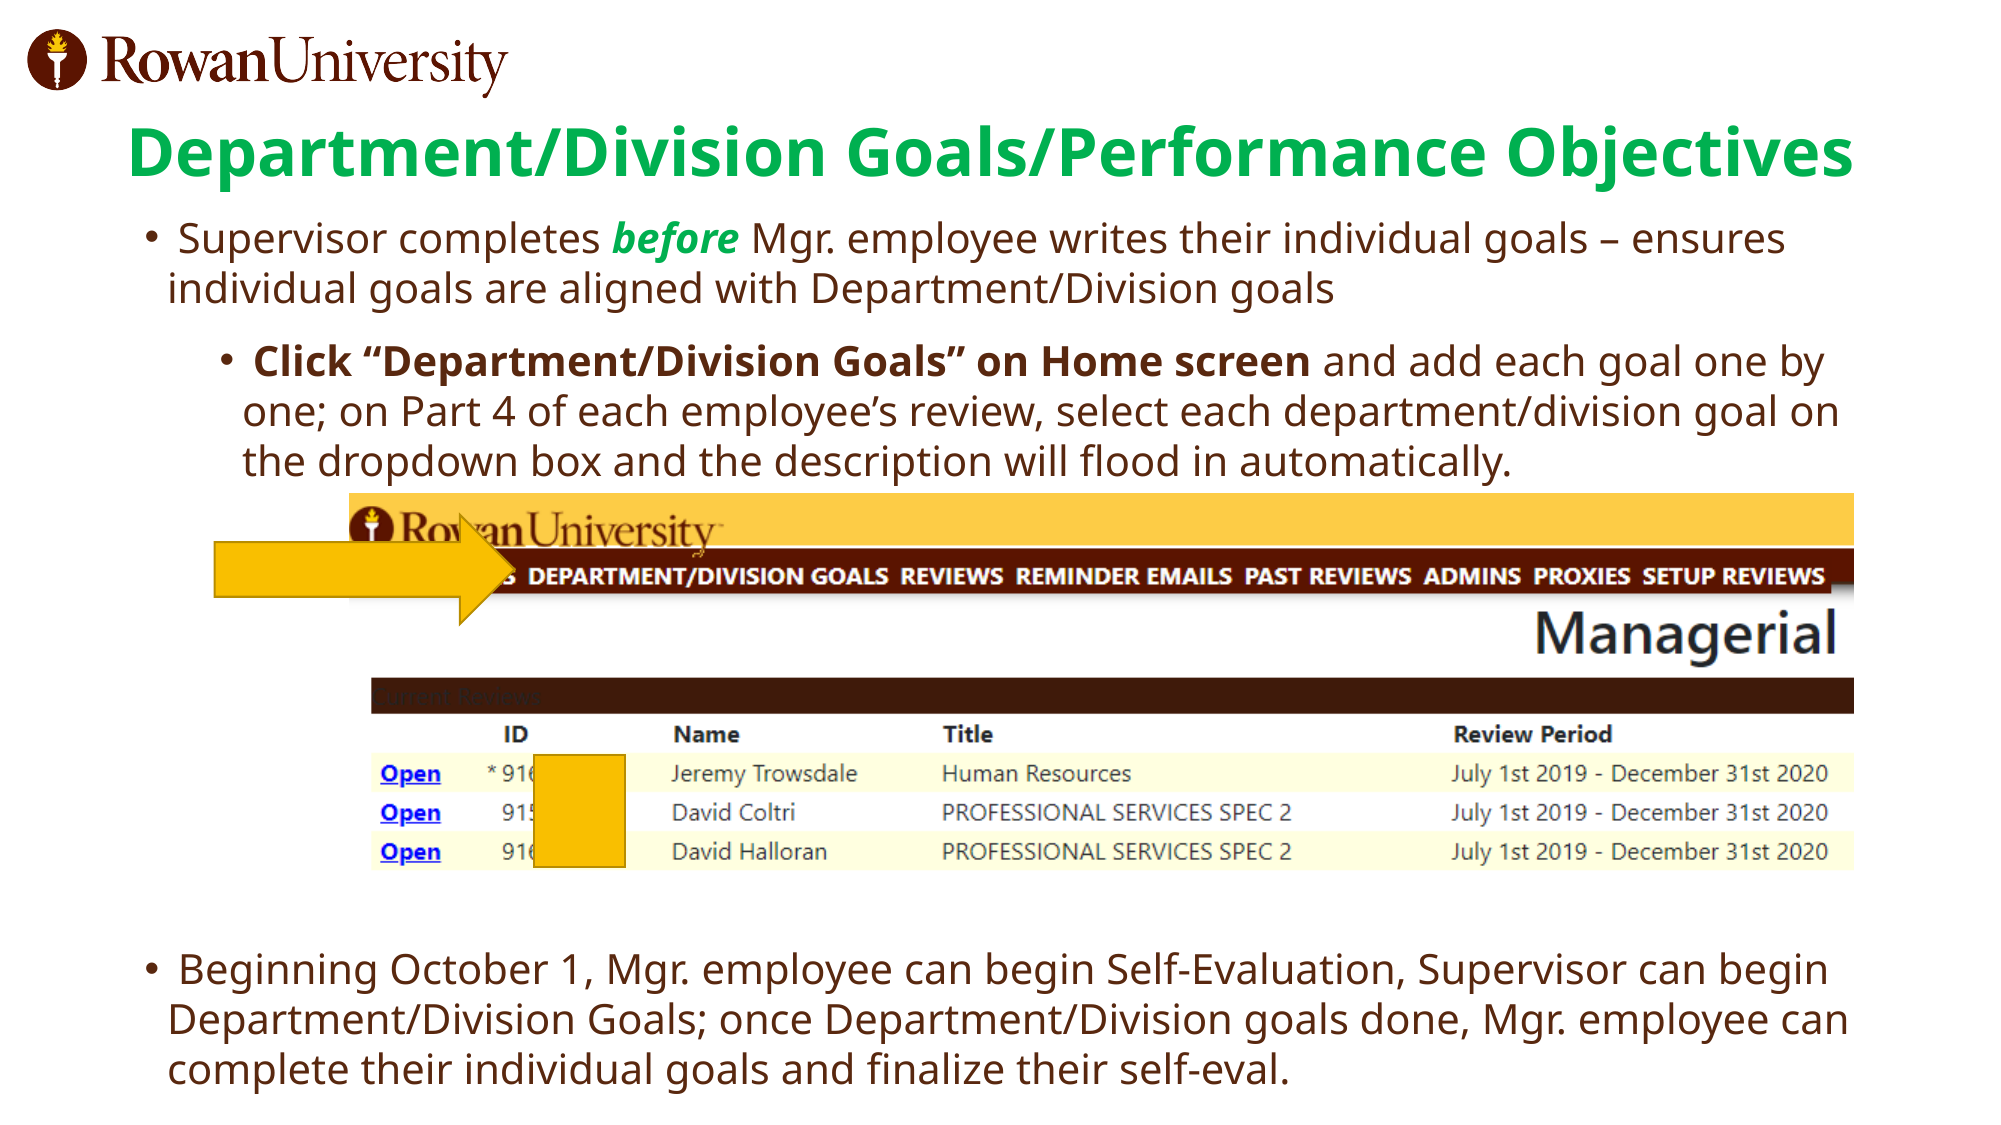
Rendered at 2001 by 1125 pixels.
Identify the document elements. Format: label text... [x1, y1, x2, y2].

list Supervisor completes before Mgr. employee writes their individual goals – ensures individual goals are aligned with Department/Division goals Click “Department/Division Goals” on Home screen and add each goal one by one; on Part 4 of each employee’s review, select each department/division goal on the dropdown box and the description will flood in automatically. Beginning October 1, Mgr. employee can begin Self-Evaluation, Supervisor can begin Department/Division Goals; once Department/Division goals done, Mgr. employee can complete their individual goals and finalize their self-eval. [129, 211, 1905, 1106]
picture [0, 0, 540, 130]
text_box [213, 541, 349, 598]
title Department/Division Goals/Performance Objectives [100, 102, 1882, 191]
picture [349, 493, 1854, 899]
